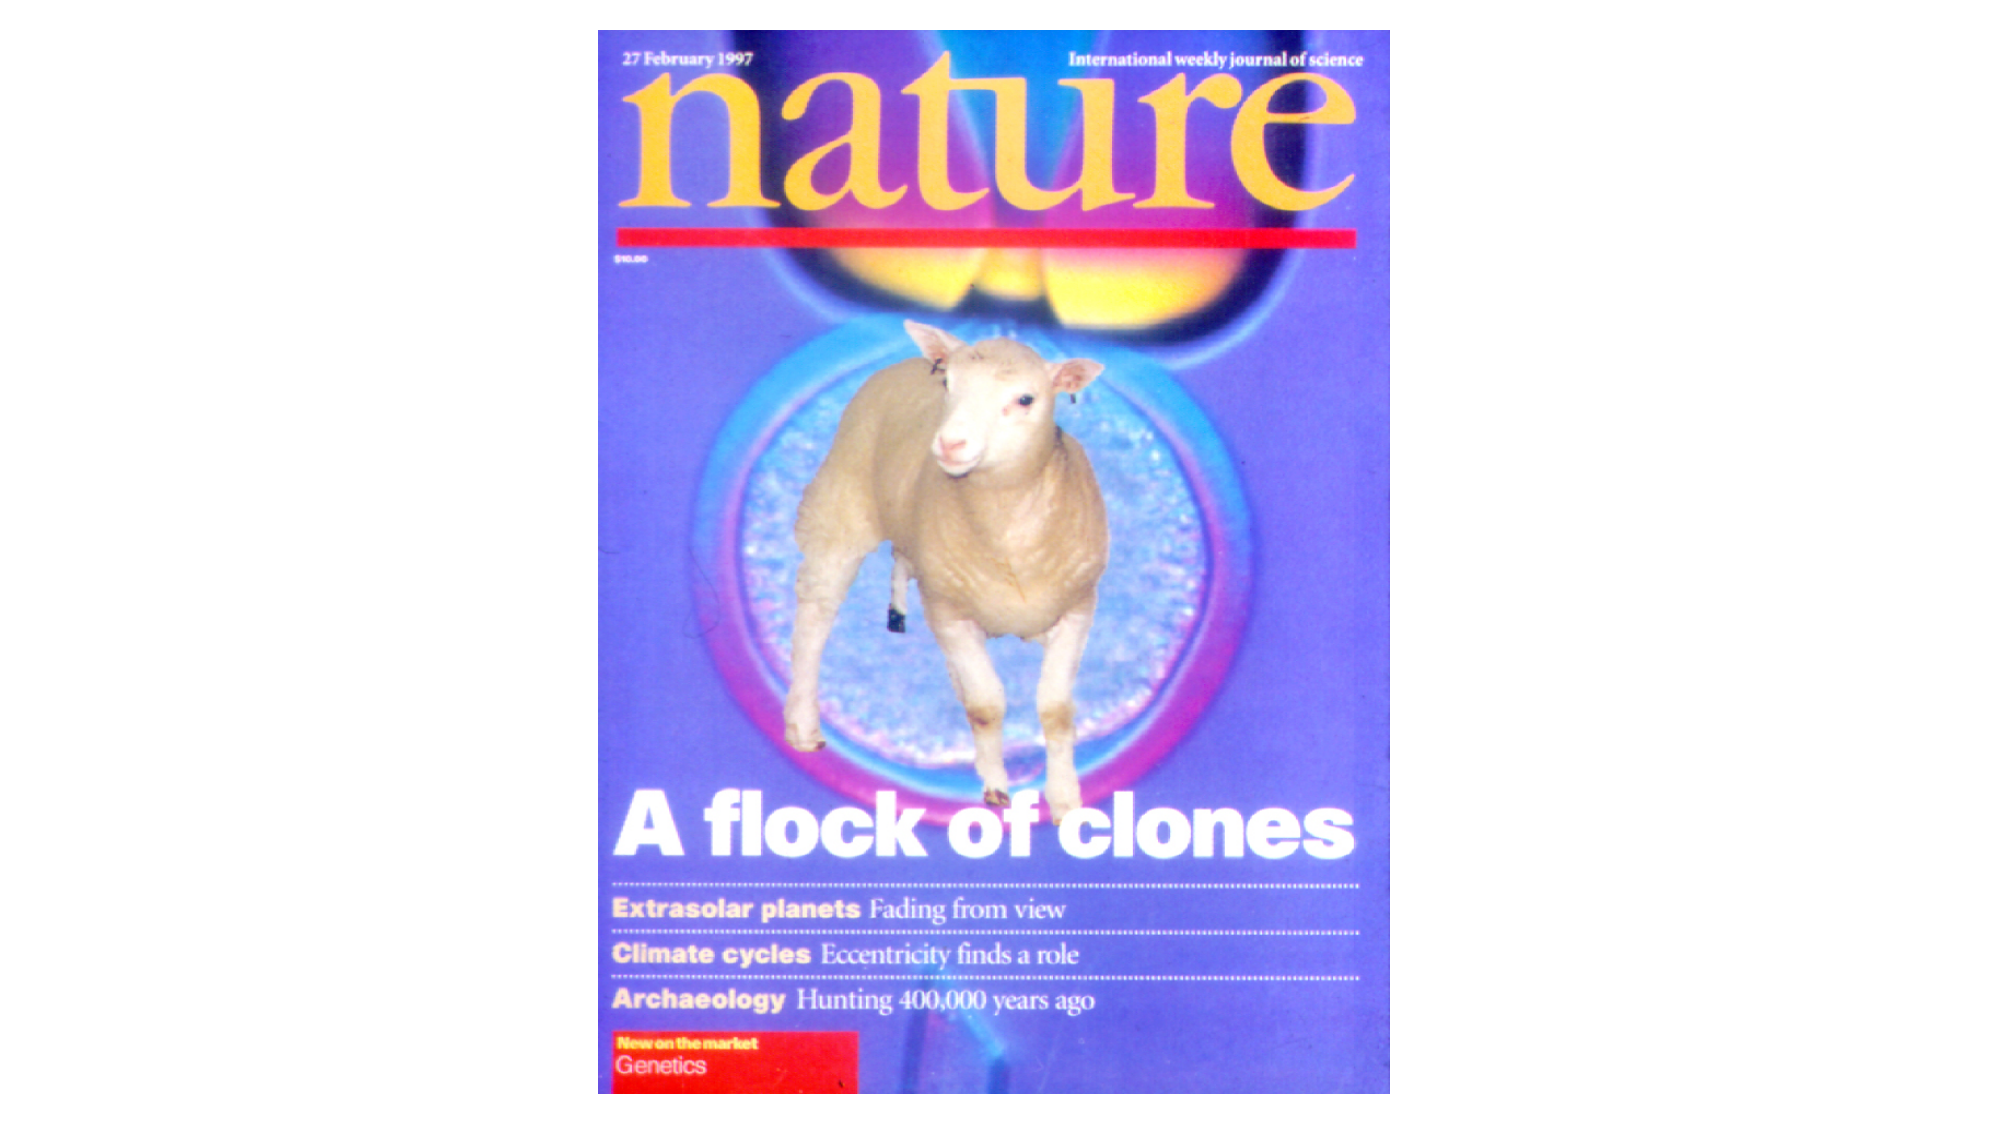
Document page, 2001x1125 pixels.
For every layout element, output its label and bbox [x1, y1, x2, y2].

picture [598, 30, 1390, 1094]
